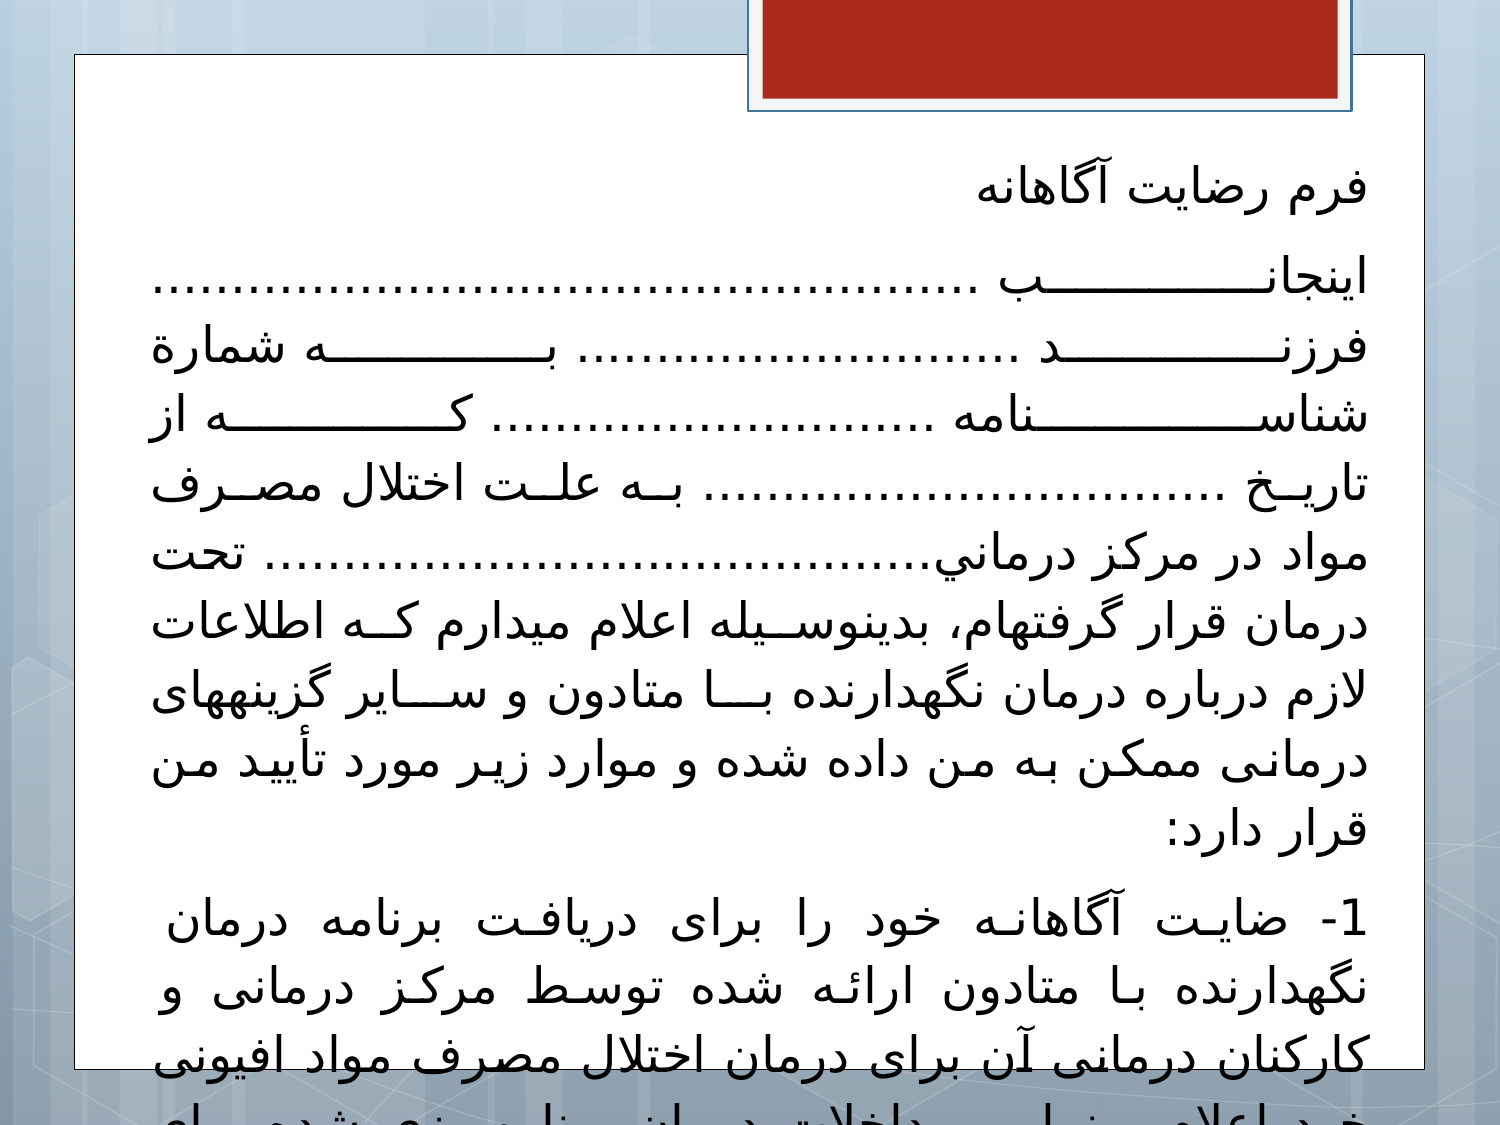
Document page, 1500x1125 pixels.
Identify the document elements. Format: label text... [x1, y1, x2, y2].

text_box فرم رضایت آگاهانه اينجانب .................................................... فرزند ............................ به شمارة شناسنامه ............................ كه از تاريخ ................................. به علت اختلال مصرف مواد در مركز درماني.......................................... تحت درمان قرار گرفته‎ام، بدین­وسیله اعلام می­دارم که اطلاعات لازم درباره درمان نگهدارنده با متادون و سایر گزینه­های درمانی ممکن به من داده شده و موارد زیر مورد تأیید من قرار دارد: 1- ضایت آگاهانه خود را برای دریافت برنامه درمان نگهدارنده با متادون ارائه شده توسط مرکز درمانی و کارکنان درمانی آن برای درمان اختلال مصرف مواد افیونی خود اعلام می­نمایم. مداخلات درمان برنامه­ریزی شده برای من توضیح داده شده است و من مطلع شدم که درمان من در چارچوب مقررات و آیین­نامه­های درمان اختلالات مصرف مواد ابلاغ شده توسط وزارت بهداشت، درمان و آموزش پزشکی صورت می­گیرد. [135, 137, 1385, 1125]
